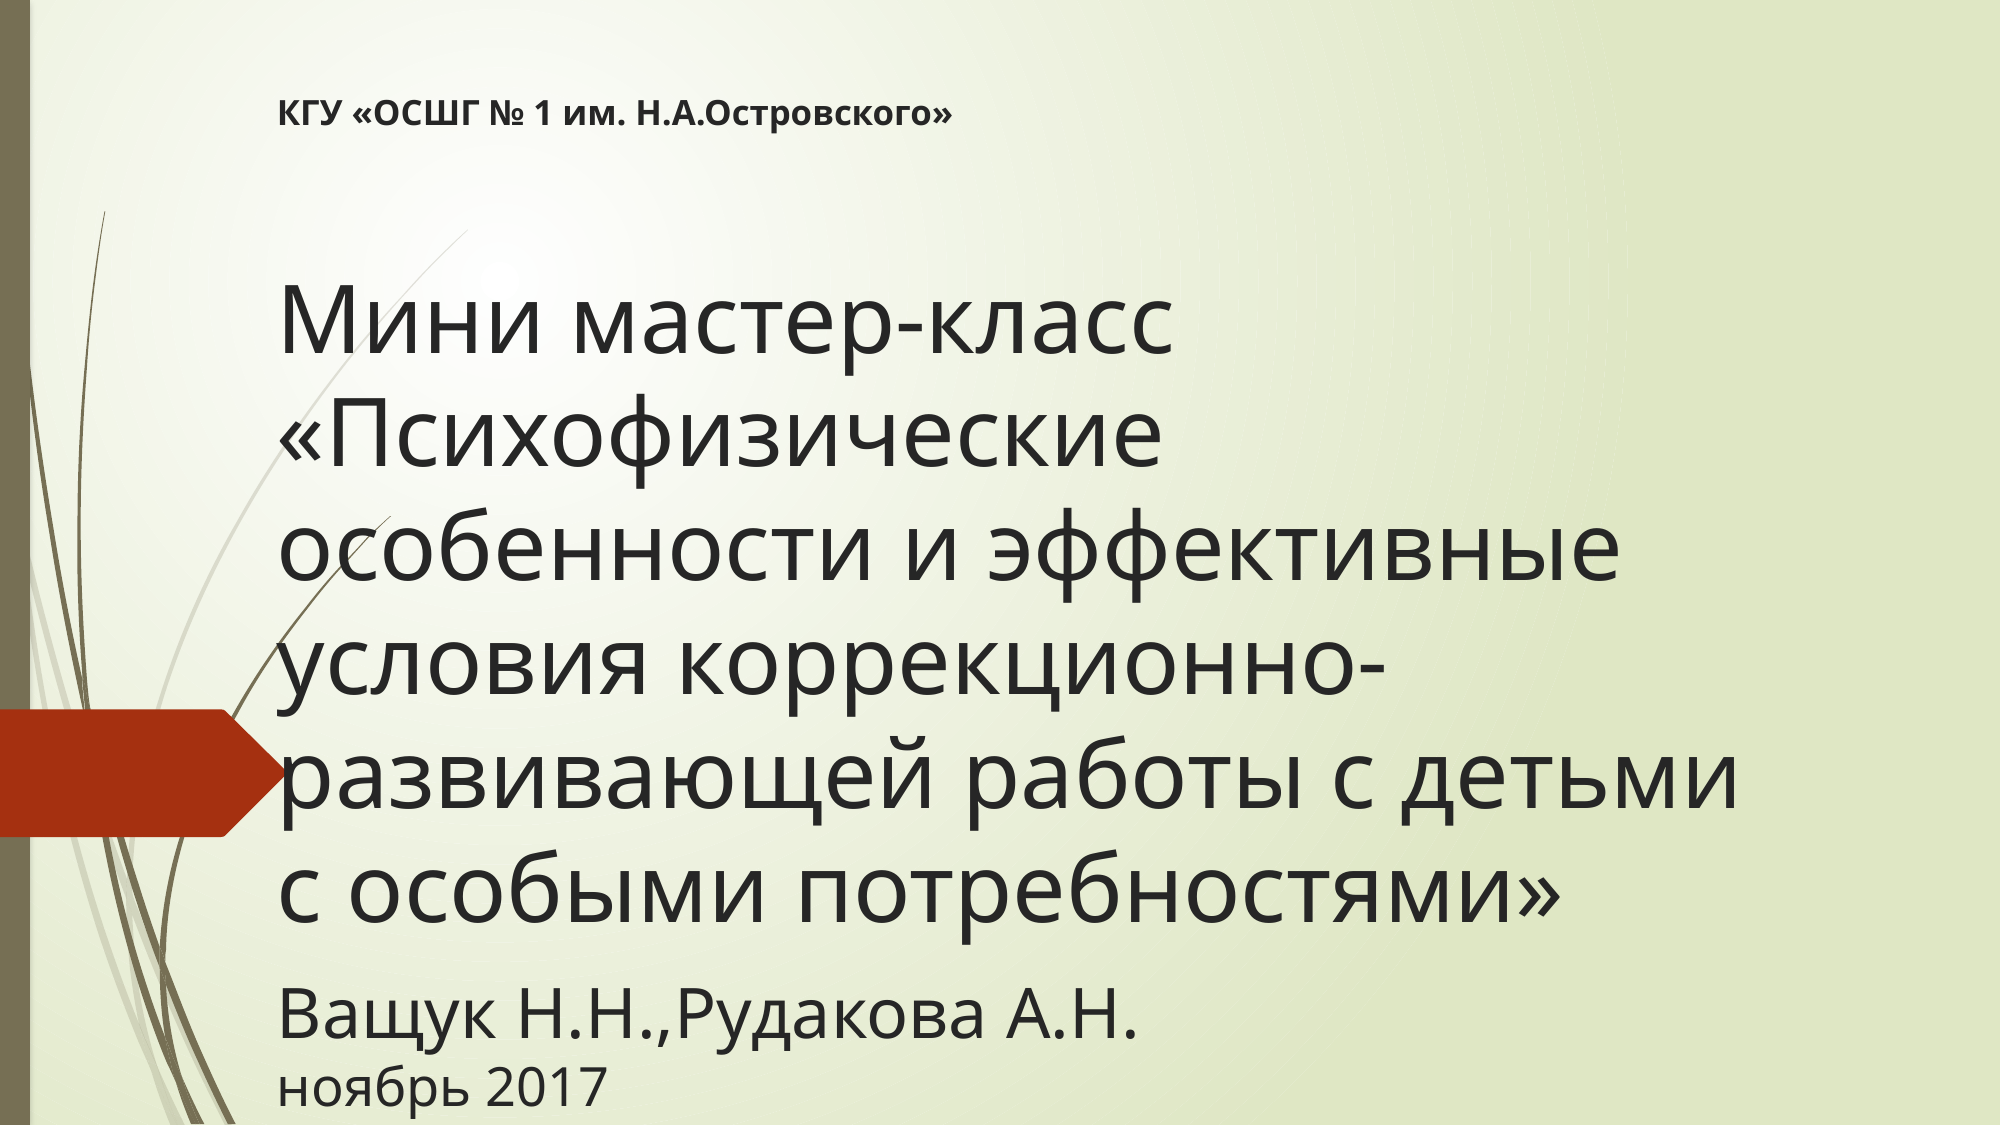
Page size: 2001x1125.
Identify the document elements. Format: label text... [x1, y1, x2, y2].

title КГУ «ОСШГ № 1 им. Н.А.Островского» Мини мастер-класс «Психофизические особенности и эффективные условия коррекционно-развивающей работы с детьми с особыми потребностями» Ващук Н.Н.,Рудакова А.Н. ноябрь 2017 [261, 69, 1762, 1125]
